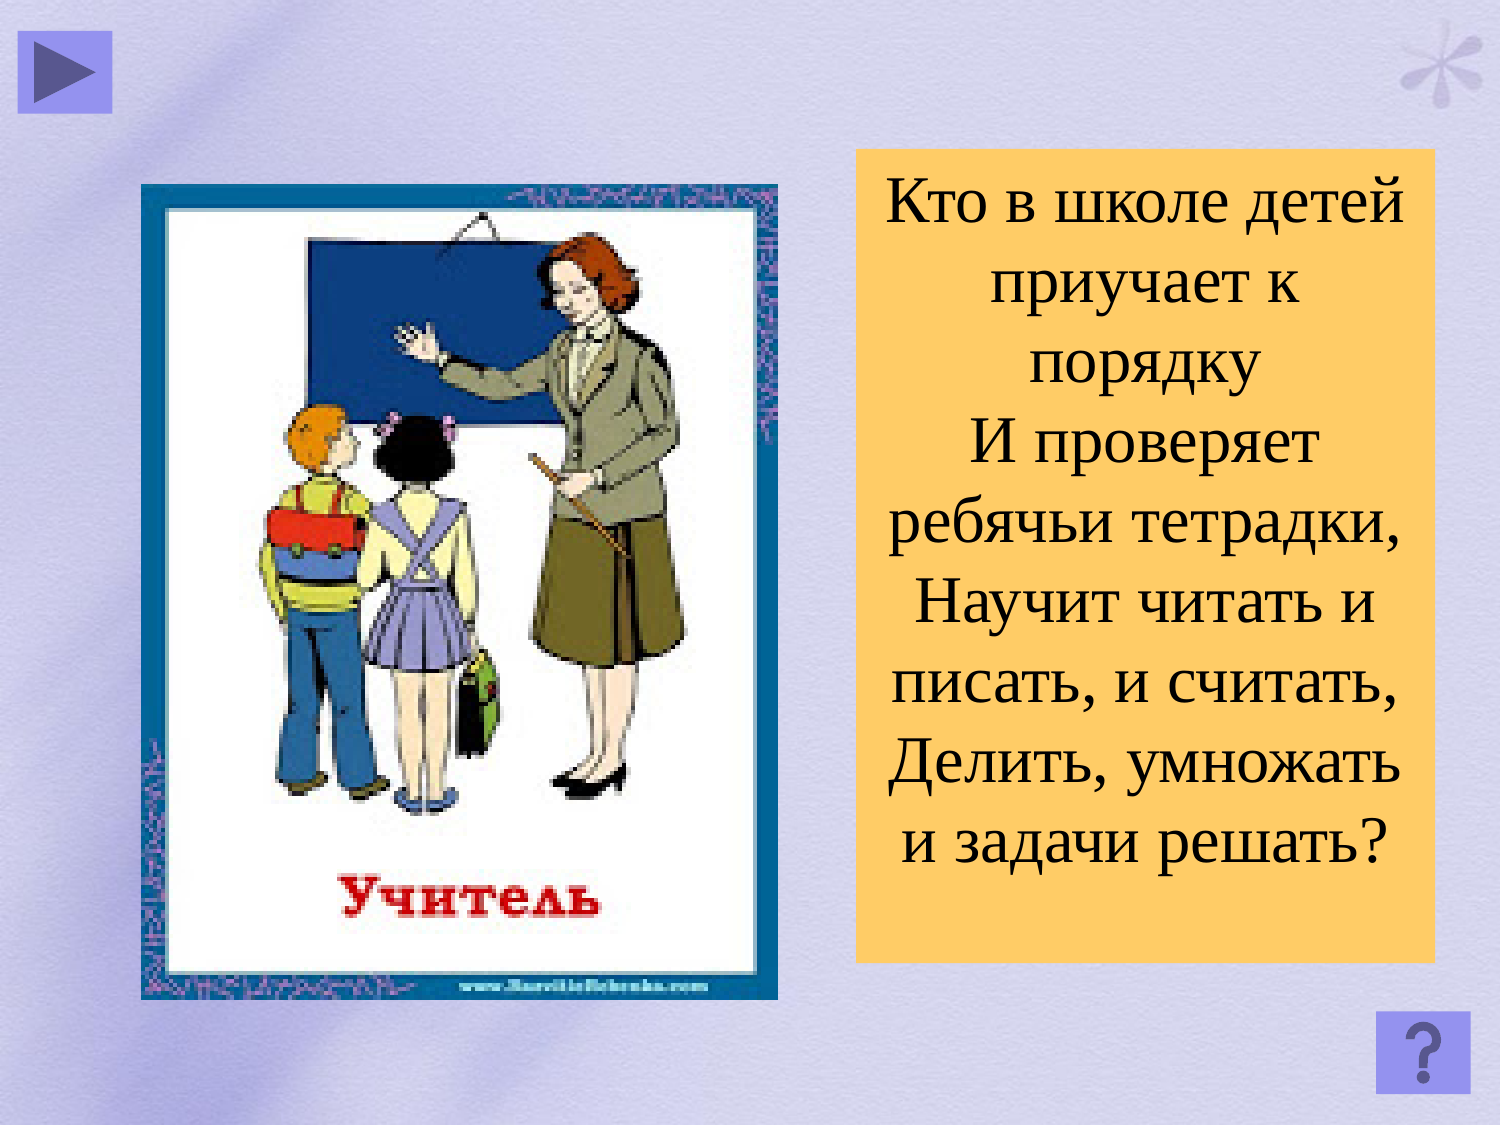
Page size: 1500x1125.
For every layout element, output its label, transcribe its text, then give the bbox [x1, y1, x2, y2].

text_box Кто в школе детей приучает к порядку И проверяет ребячьи тетрадки, Научит читать и писать, и считать, Делить, умножать и задачи решать? [856, 148, 1436, 964]
text_box [17, 30, 113, 114]
picture [0, 0, 1500, 1125]
text_box [1376, 1011, 1471, 1095]
